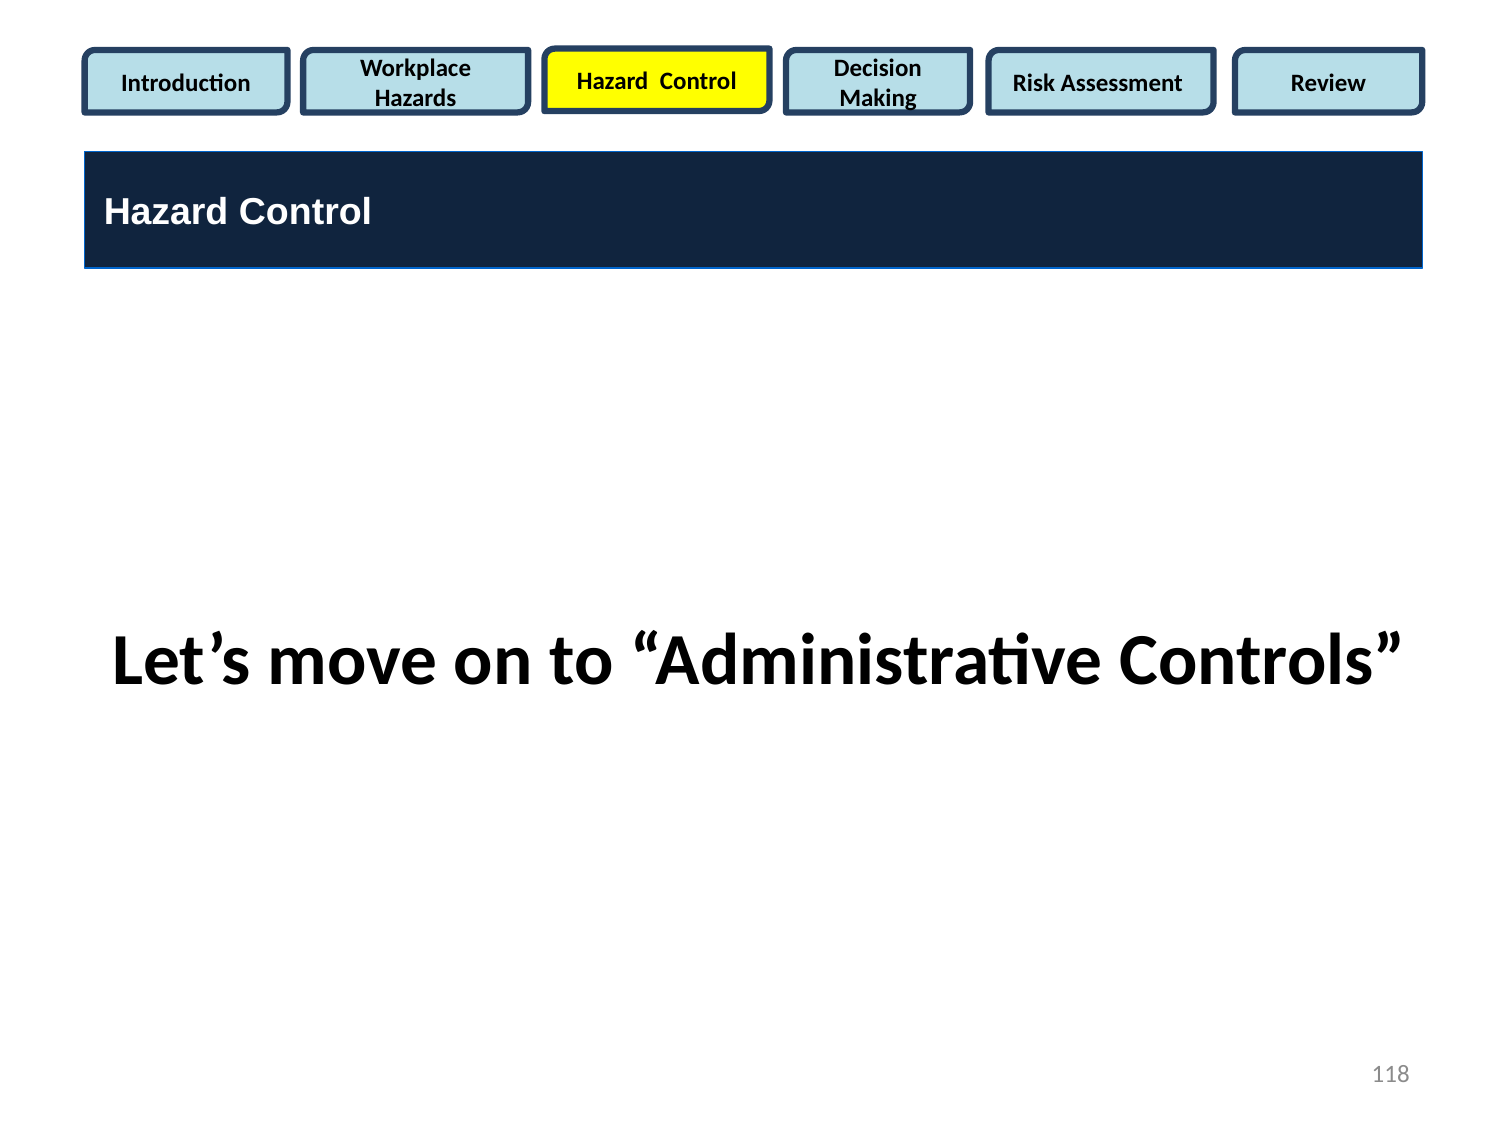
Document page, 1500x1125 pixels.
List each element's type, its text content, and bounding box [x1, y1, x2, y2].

slide_number 118 [1074, 1042, 1425, 1103]
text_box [84, 48, 1423, 113]
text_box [84, 151, 1423, 269]
title Let’s move on to “Administrative Controls” [84, 561, 1435, 750]
